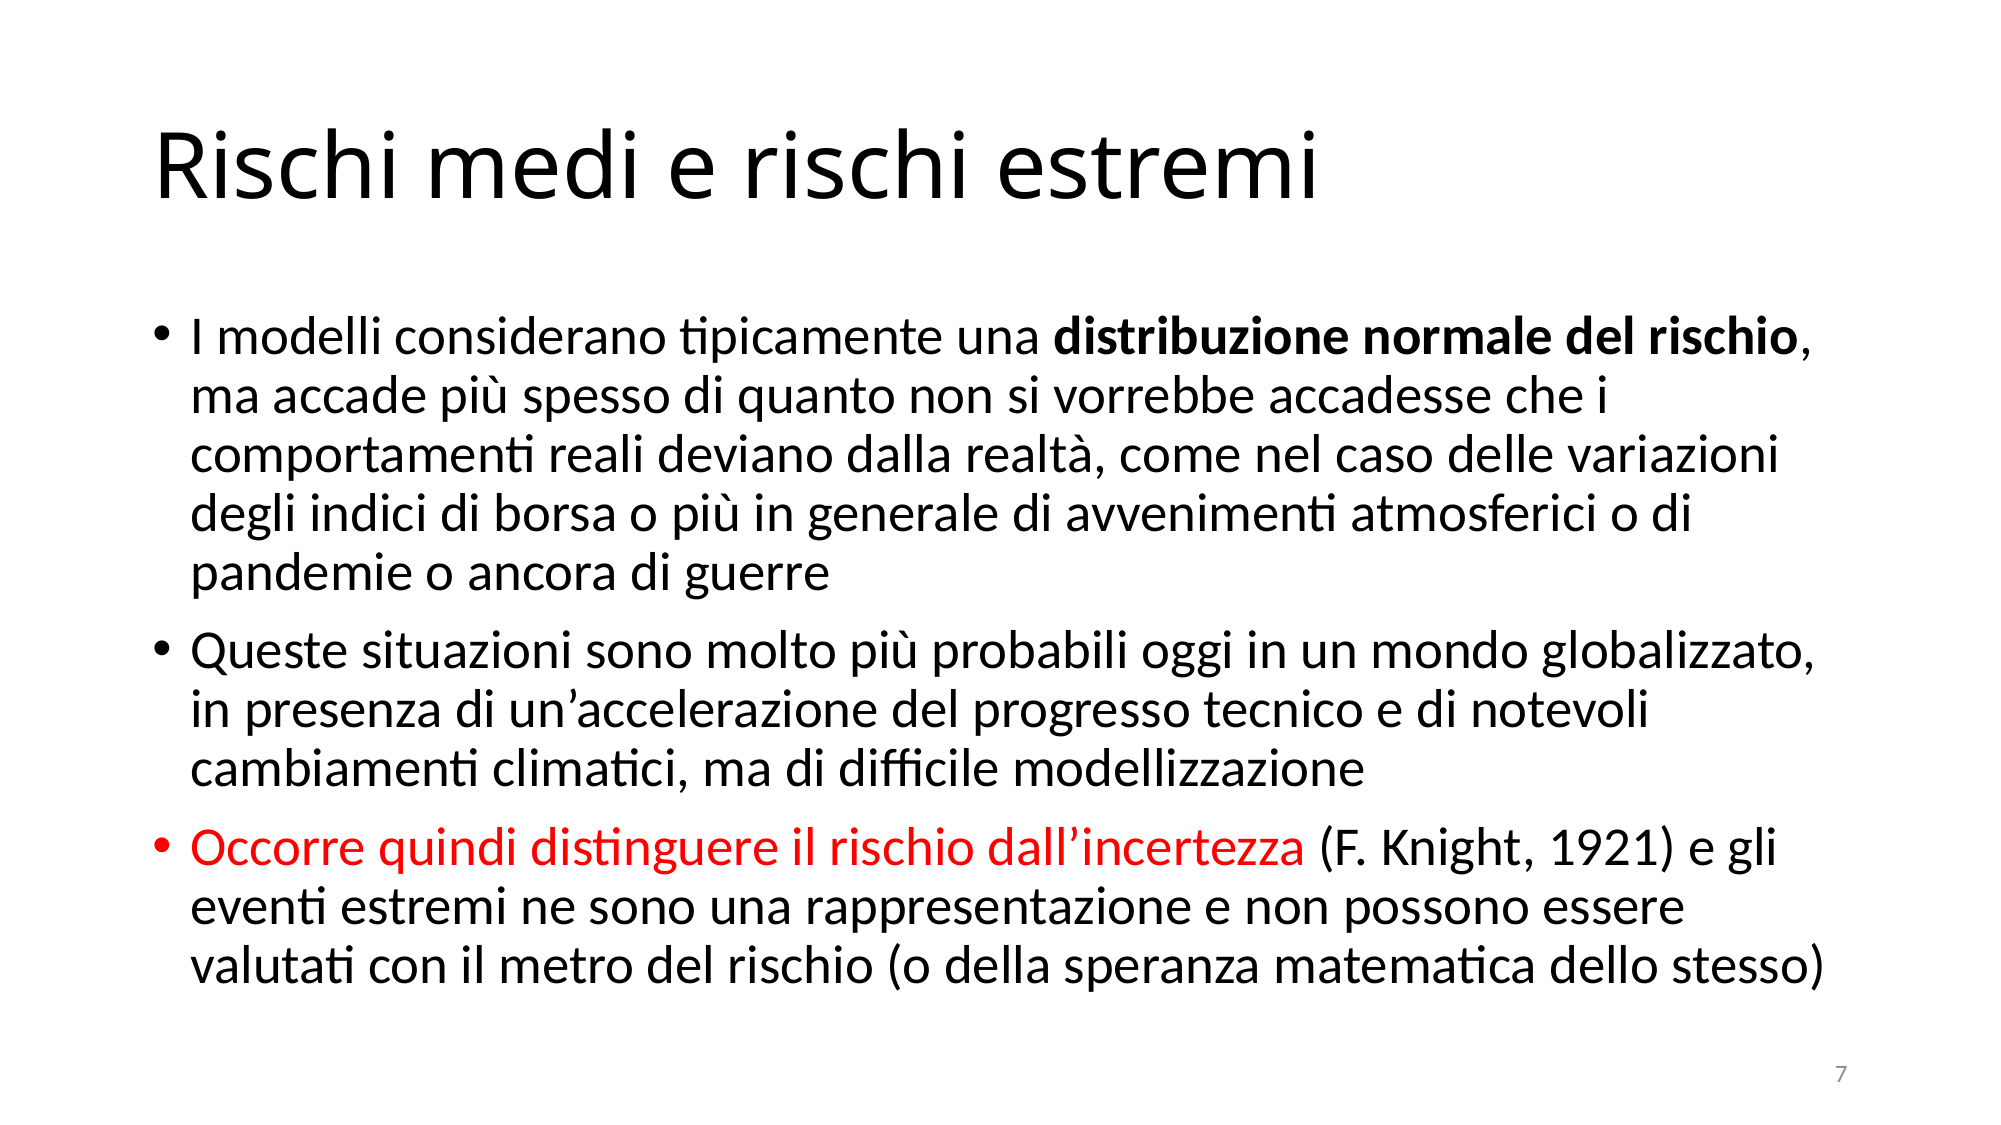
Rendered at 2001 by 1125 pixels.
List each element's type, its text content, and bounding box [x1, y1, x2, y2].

list I modelli considerano tipicamente una distribuzione normale del rischio, ma accade più spesso di quanto non si vorrebbe accadesse che i comportamenti reali deviano dalla realtà, come nel caso delle variazioni degli indici di borsa o più in generale di avvenimenti atmosferici o di pandemie o ancora di guerre Queste situazioni sono molto più probabili oggi in un mondo globalizzato, in presenza di un’accelerazione del progresso tecnico e di notevoli cambiamenti climatici, ma di difficile modellizzazione Occorre quindi distinguere il rischio dall’incertezza (F. Knight, 1921) e gli eventi estremi ne sono una rappresentazione e non possono essere valutati con il metro del rischio (o della speranza matematica dello stesso) [137, 299, 1863, 1014]
slide_number 7 [1412, 1042, 1863, 1103]
title Rischi medi e rischi estremi [137, 59, 1863, 278]
